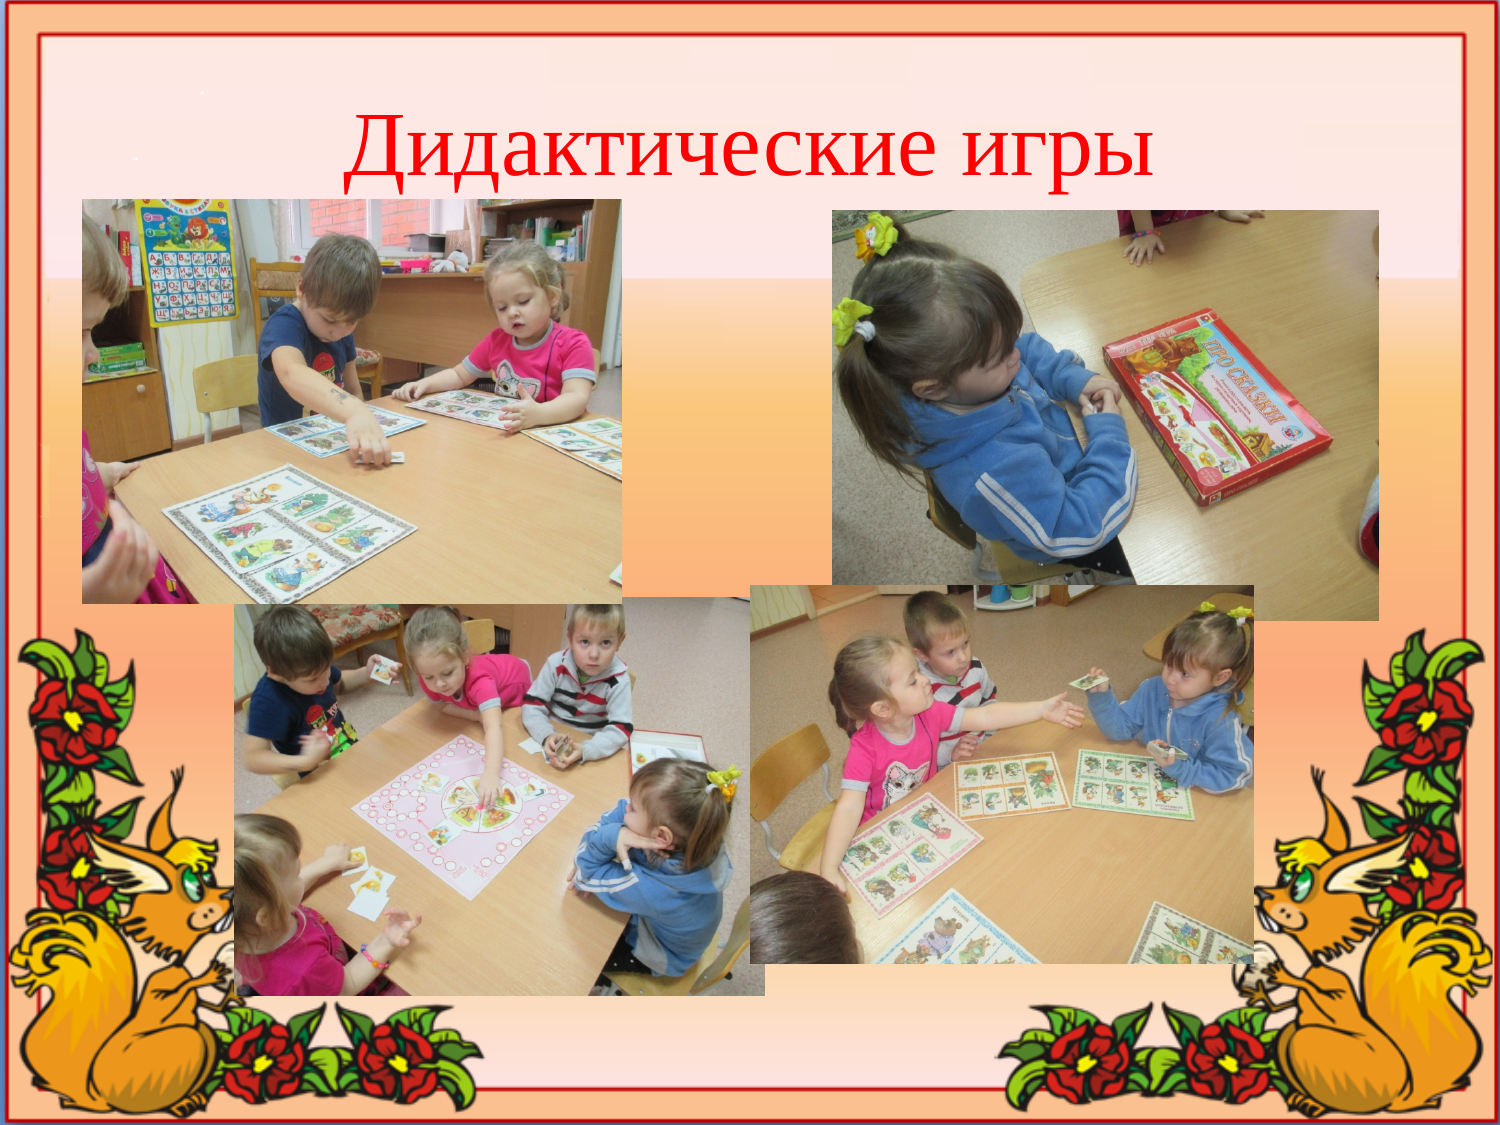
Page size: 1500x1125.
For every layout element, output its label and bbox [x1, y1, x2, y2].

list [234, 597, 765, 996]
picture [0, 0, 1500, 1125]
